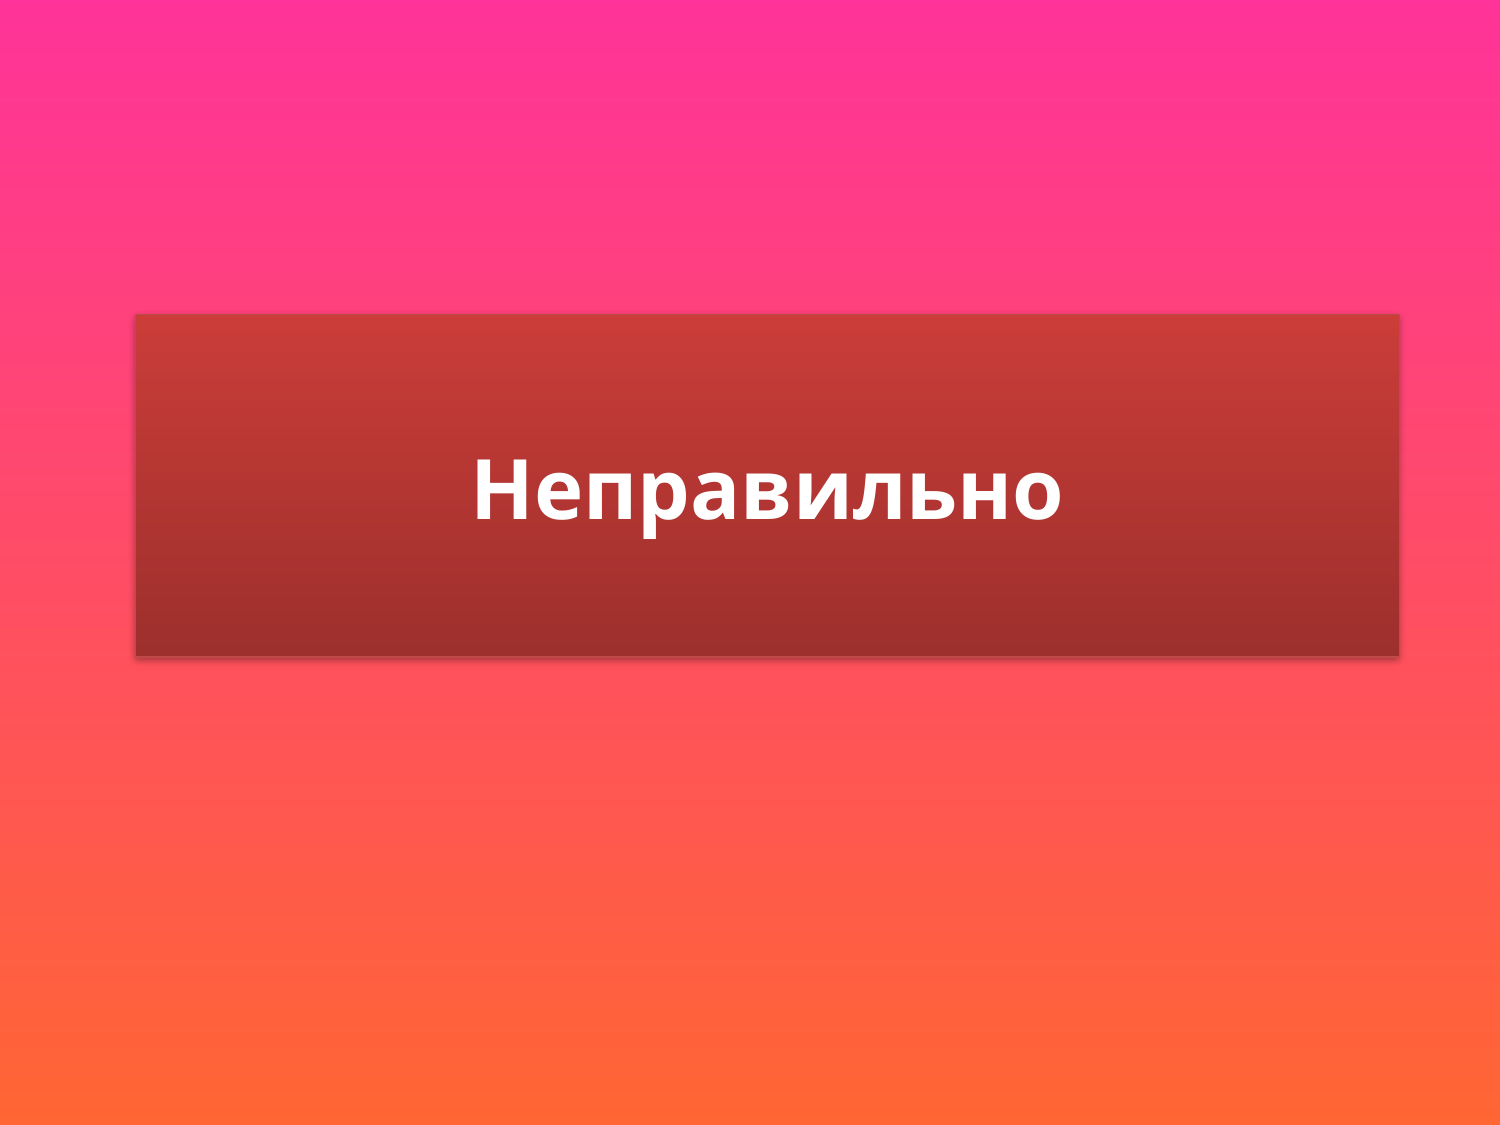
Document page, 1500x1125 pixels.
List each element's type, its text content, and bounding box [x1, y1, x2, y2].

text_box Неправильно [135, 314, 1400, 658]
